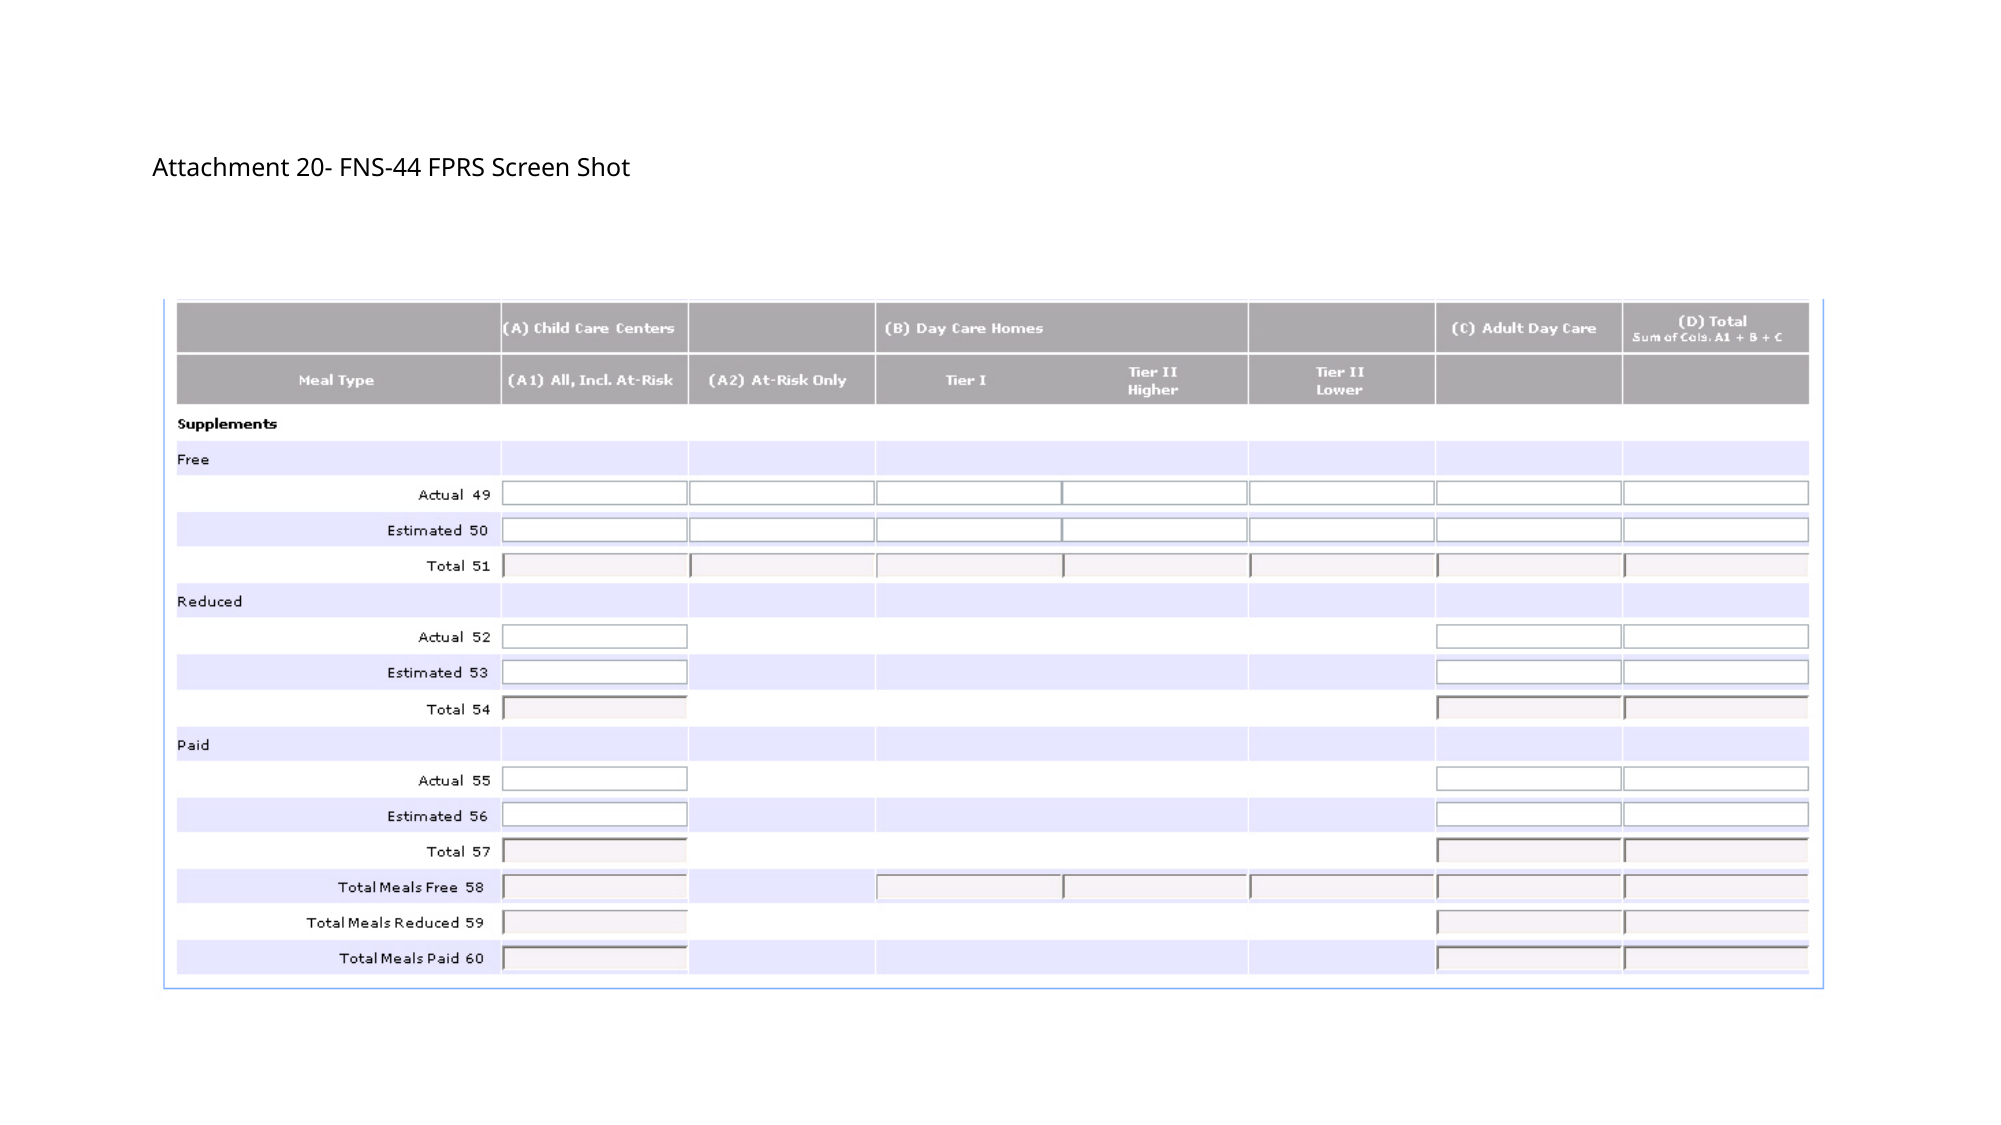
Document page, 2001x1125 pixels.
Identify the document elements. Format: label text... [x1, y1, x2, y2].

title Attachment 20- FNS-44 FPRS Screen Shot [137, 59, 1863, 278]
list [143, 299, 1857, 1014]
